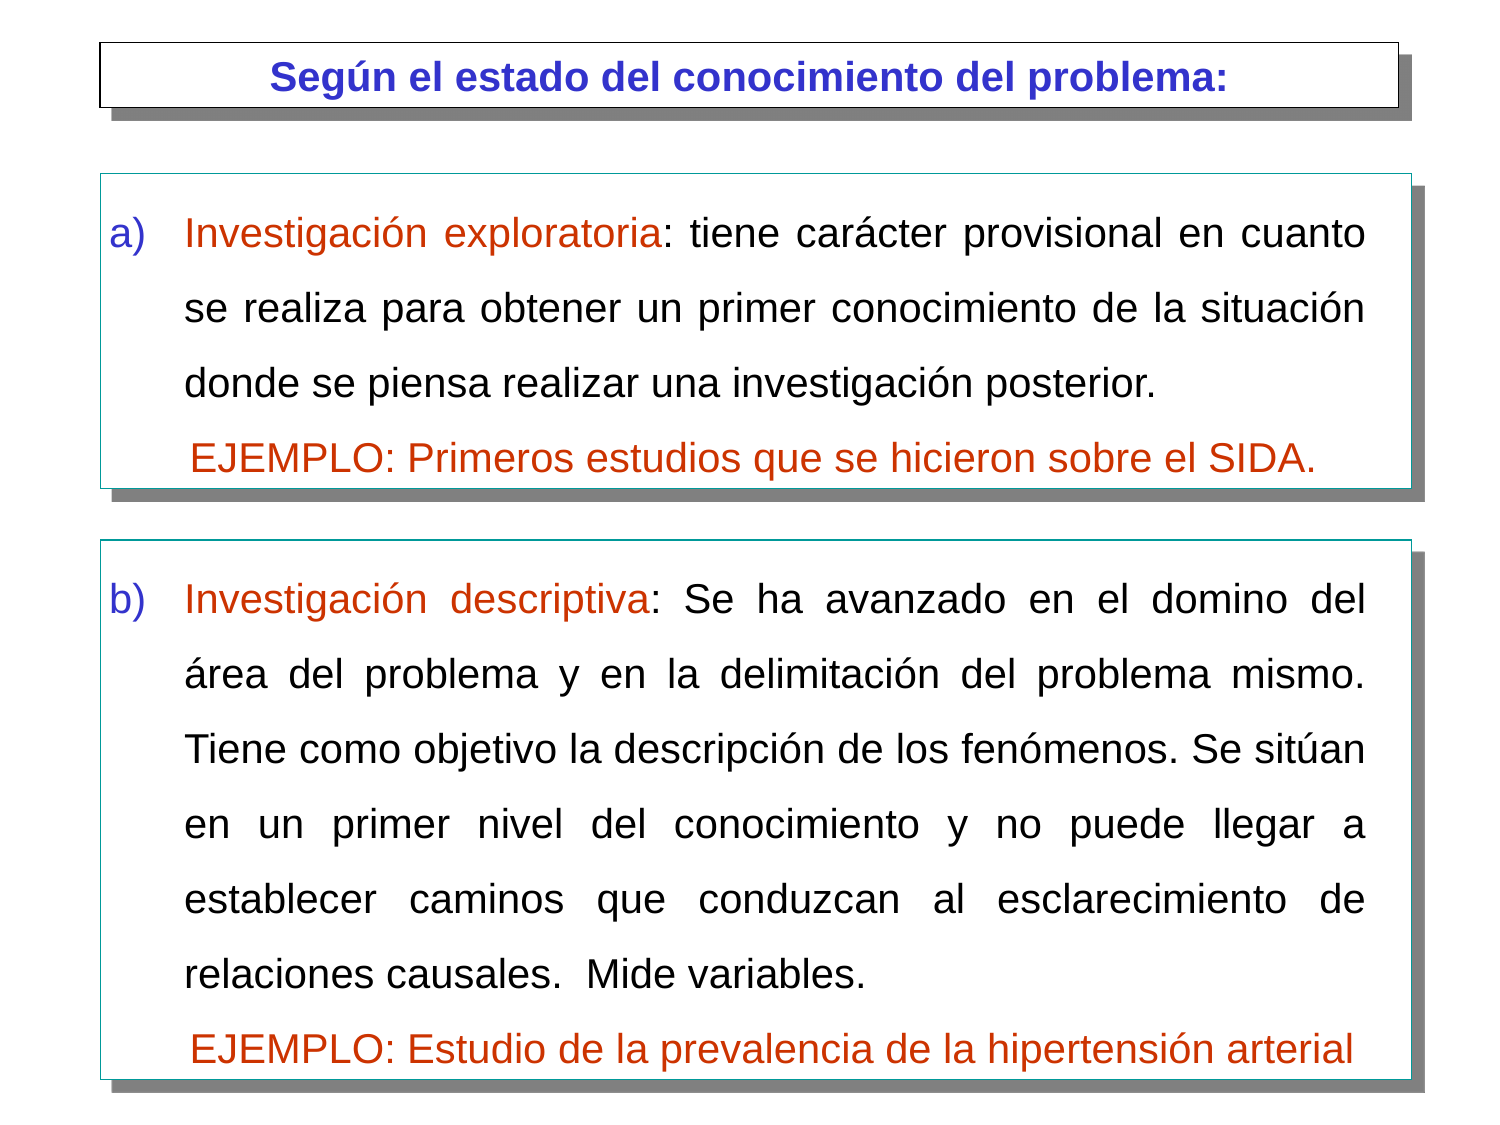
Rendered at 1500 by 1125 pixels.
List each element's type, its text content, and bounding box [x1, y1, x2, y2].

text_box Investigación descriptiva: Se ha avanzado en el domino del área del problema y en la delimitación del problema mismo. Tiene como objetivo la descripción de los fenómenos. Se sitúan en un primer nivel del conocimiento y no puede llegar a establecer caminos que conduzcan al esclarecimiento de relaciones causales. Mide variables. EJEMPLO: Estudio de la prevalencia de la hipertensión arterial [100, 539, 1412, 1080]
text_box Investigación exploratoria: tiene carácter provisional en cuanto se realiza para obtener un primer conocimiento de la situación donde se piensa realizar una investigación posterior. EJEMPLO: Primeros estudios que se hicieron sobre el SIDA. [100, 173, 1412, 489]
text_box Según el estado del conocimiento del problema: [100, 42, 1399, 108]
